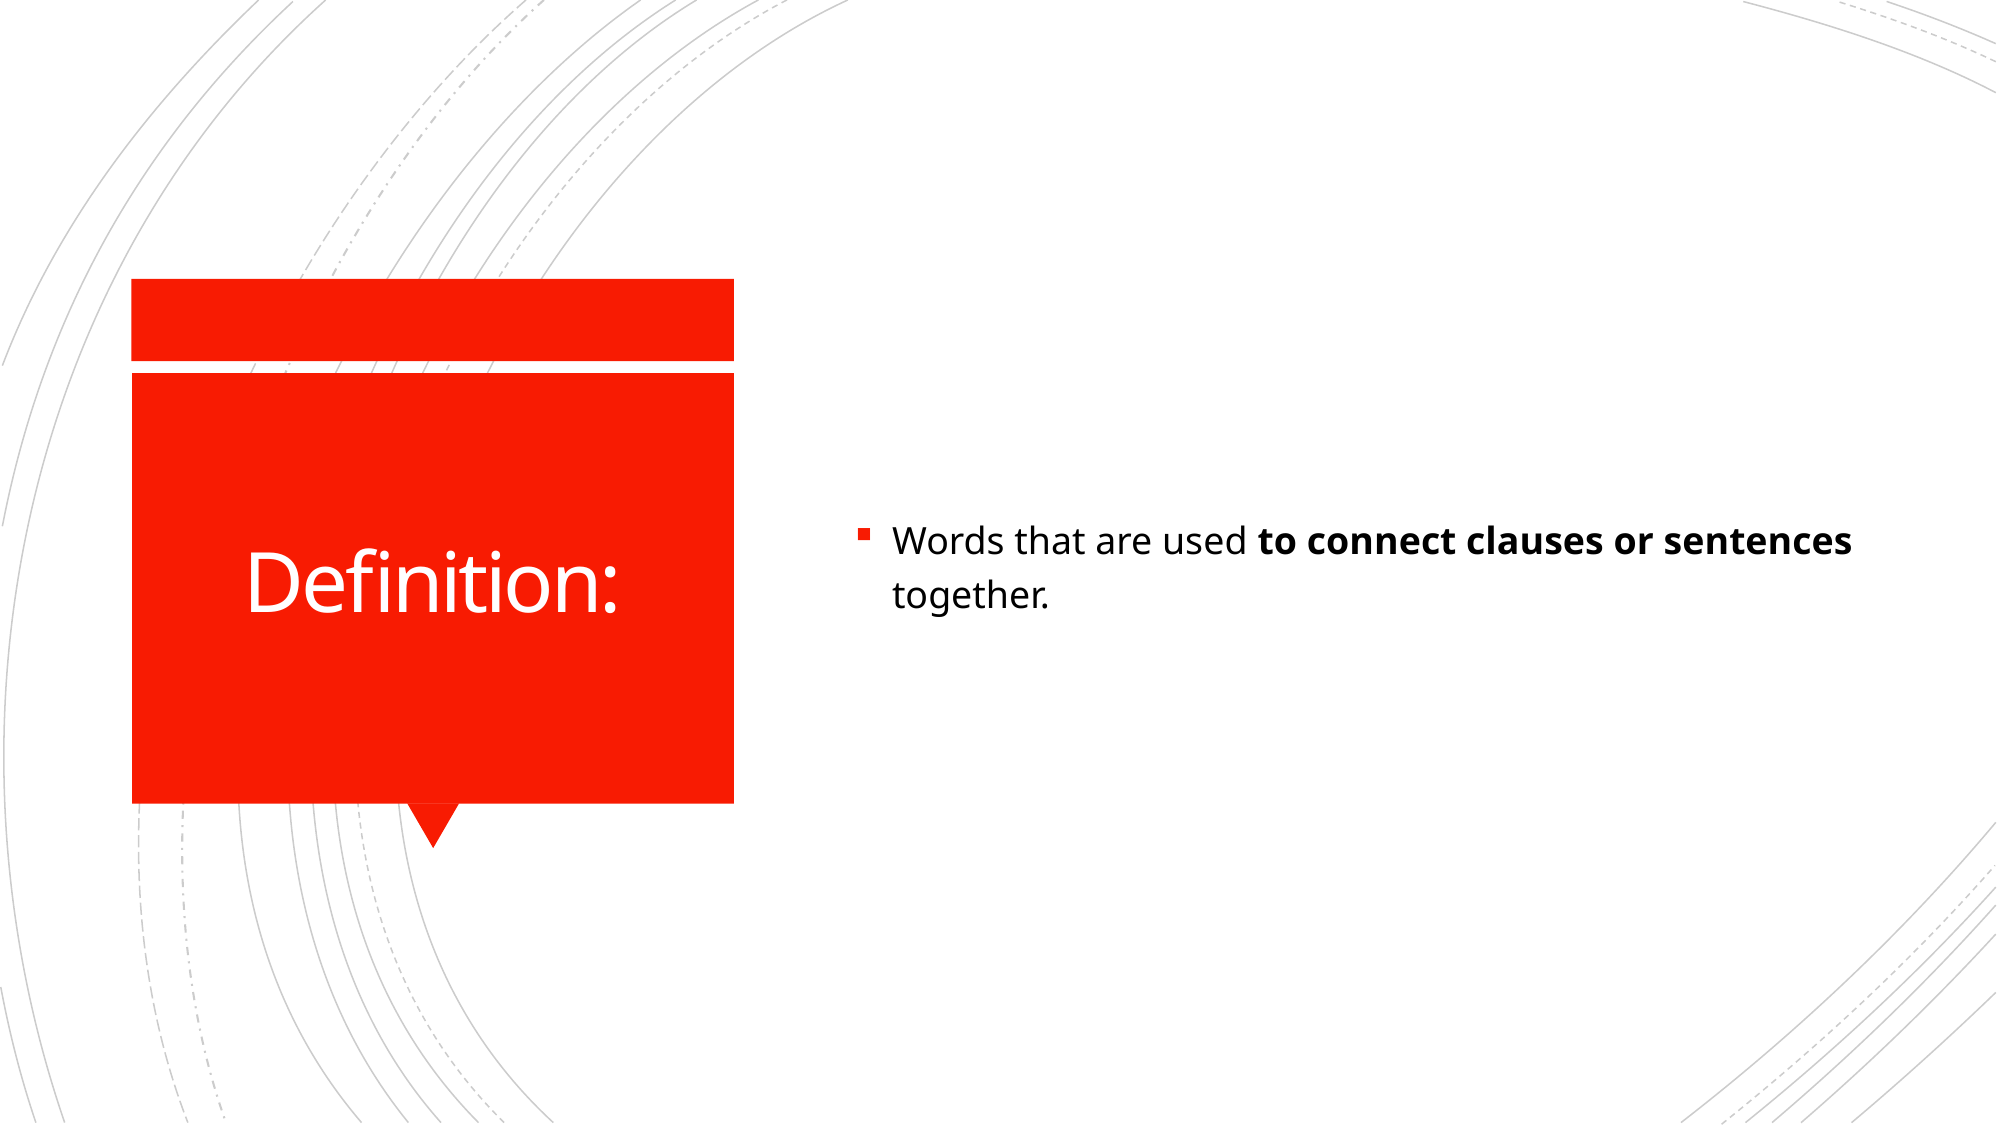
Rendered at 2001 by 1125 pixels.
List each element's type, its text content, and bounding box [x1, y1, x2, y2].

title Definition: [145, 385, 720, 789]
list Words that are used to connect clauses or sentences together. [839, 131, 1871, 993]
